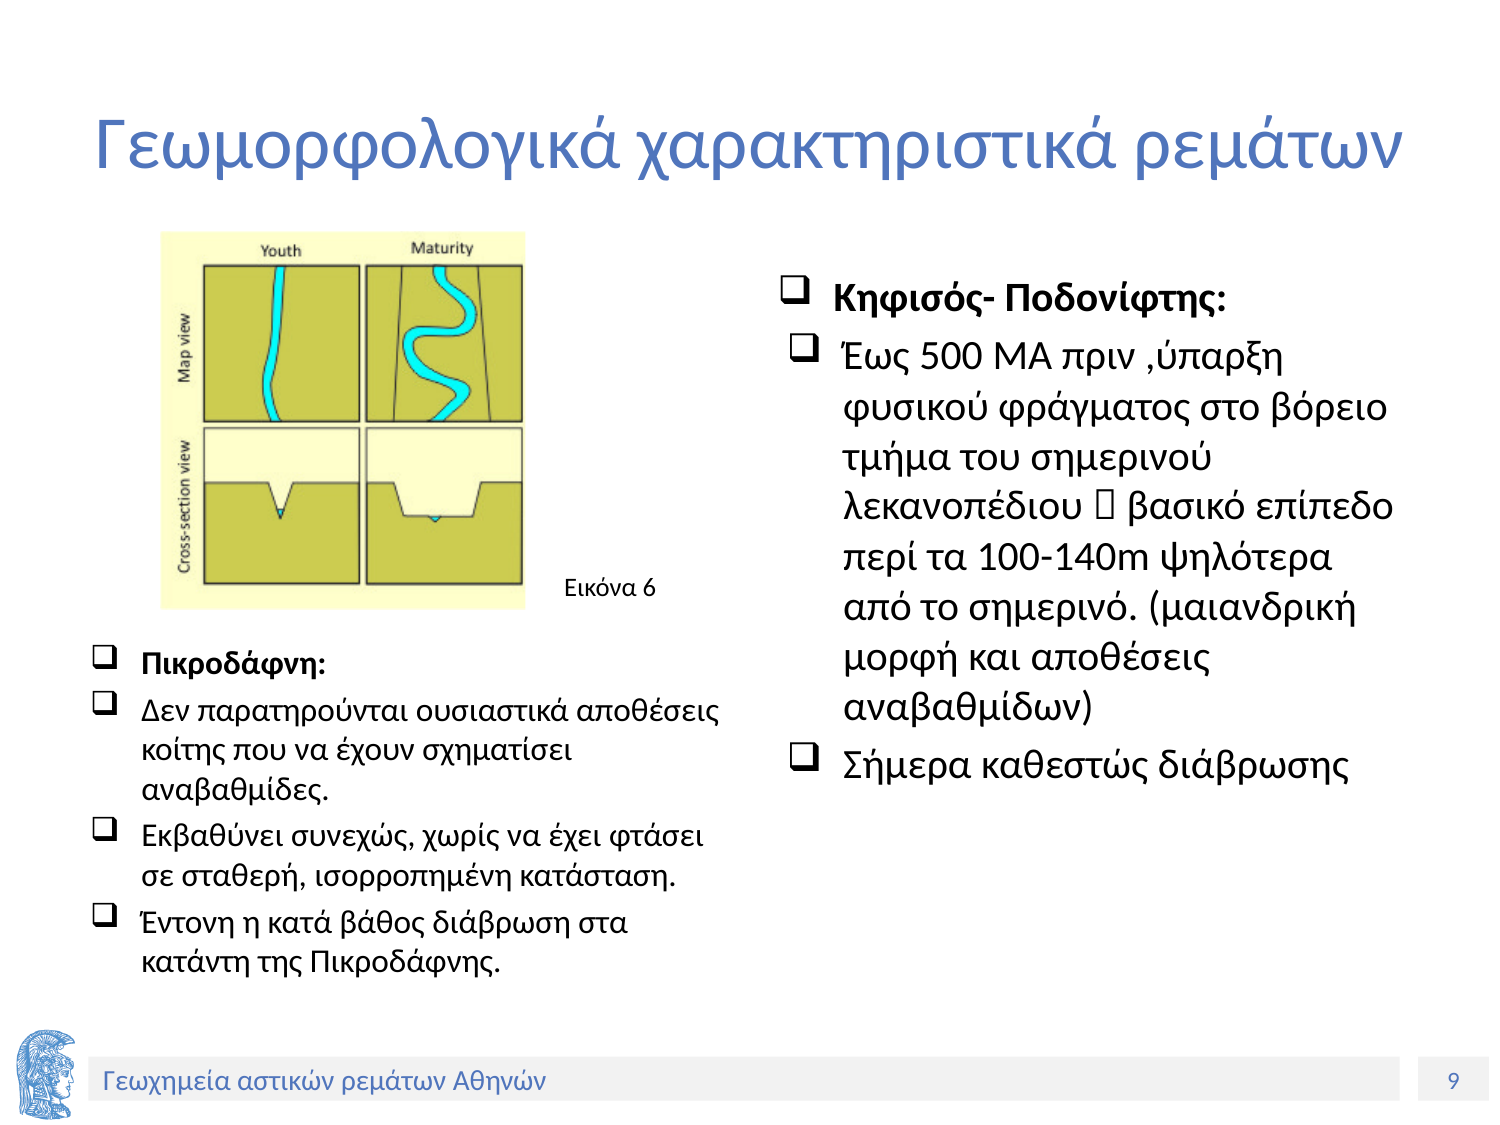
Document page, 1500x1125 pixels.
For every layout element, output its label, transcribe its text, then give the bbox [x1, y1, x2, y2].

list Πικροδάφνη: Δεν παρατηρούνται ουσιαστικά αποθέσεις κοίτης που να έχουν σχηματίσει αναβαθμίδες. Εκβαθύνει συνεχώς, χωρίς να έχει φτάσει σε σταθερή, ισορροπημένη κατάσταση. Έντονη η κατά βάθος διάβρωση στα κατάντη της Πικροδάφνης. [75, 262, 738, 1005]
list Κηφισός- Ποδονίφτης: Έως 500 ΜΑ πριν ,ύπαρξη φυσικού φράγματος στο βόρειο τμήμα του σημερινού λεκανοπέδιου  βασικό επίπεδο περί τα 100-140m ψηλότερα από το σημερινό. (μαιανδρική μορφή και αποθέσεις αναβαθμίδων) Σήμερα καθεστώς διάβρωσης [762, 262, 1425, 1005]
picture [9, 1026, 81, 1120]
title Γεωμορφολογικά χαρακτηριστικά ρεμάτων [75, 45, 1425, 233]
text_box Εικόνα 6 [549, 562, 727, 610]
picture [159, 231, 526, 610]
